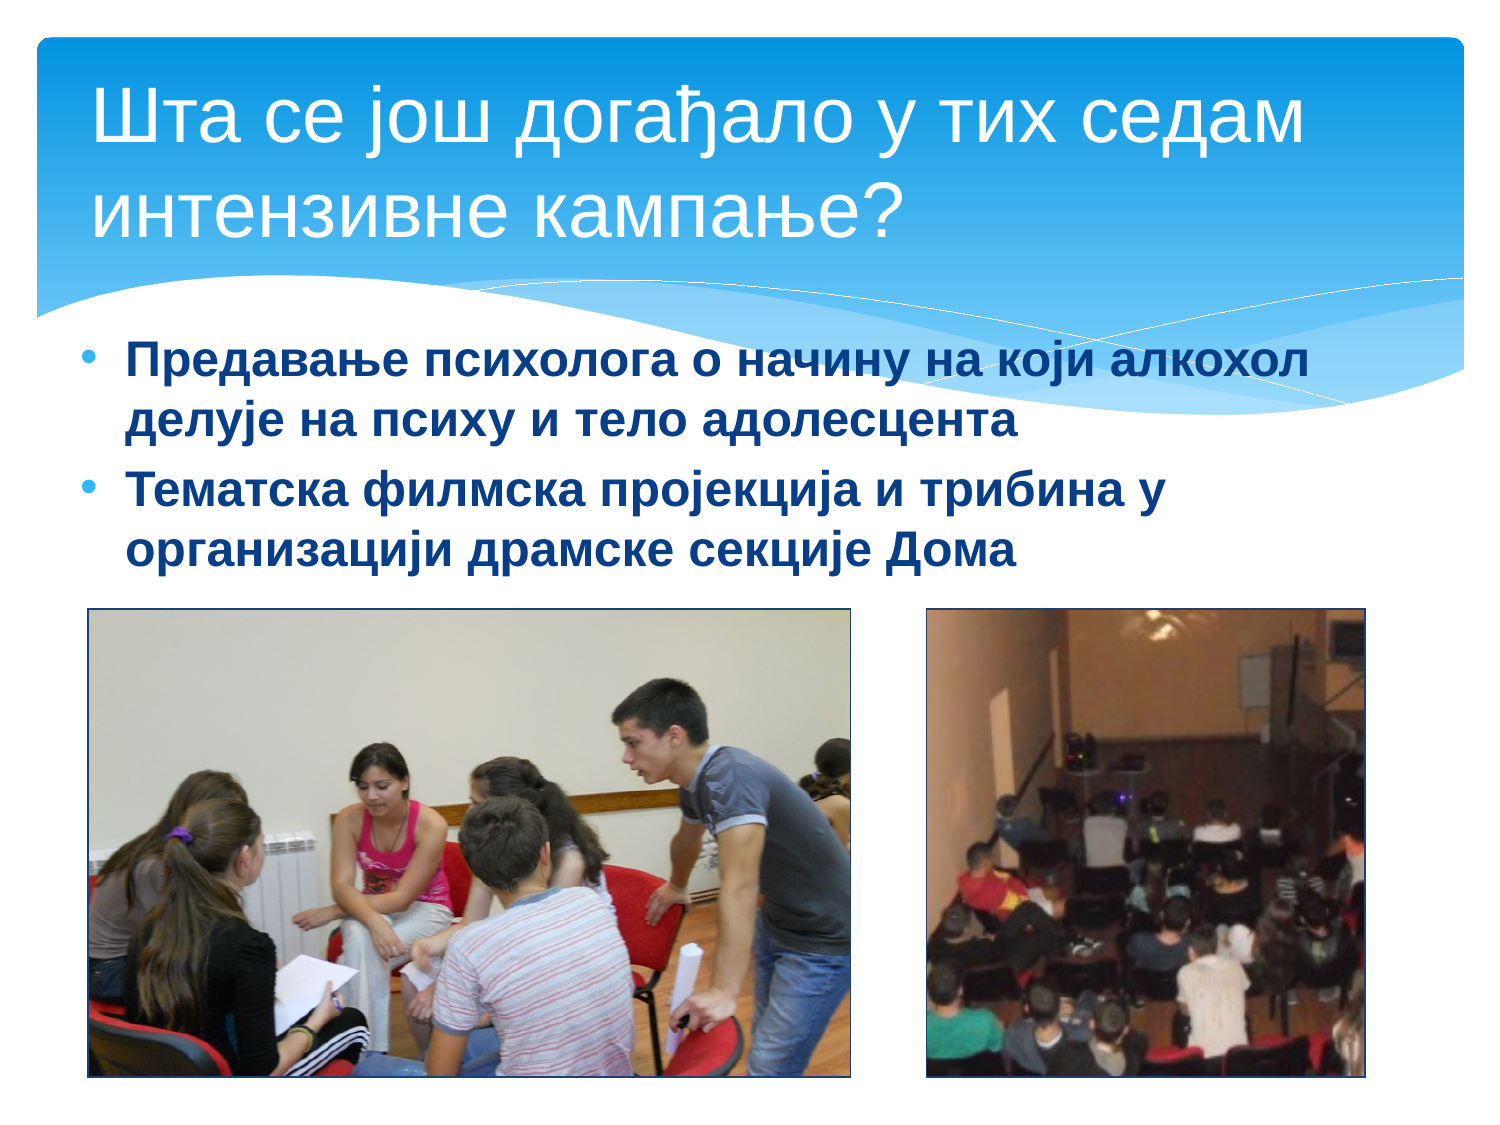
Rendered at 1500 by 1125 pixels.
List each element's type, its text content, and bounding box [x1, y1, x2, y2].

picture [88, 609, 851, 1077]
list Предавање психолога о начину на који алкохол делује на психу и тело адолесцента Тематска филмска пројекција и трибина у организацији драмске секције Дома [64, 319, 1335, 1059]
title Шта се још догађало у тих седам интензивне кампање? [75, 55, 1425, 261]
picture [926, 609, 1365, 1077]
